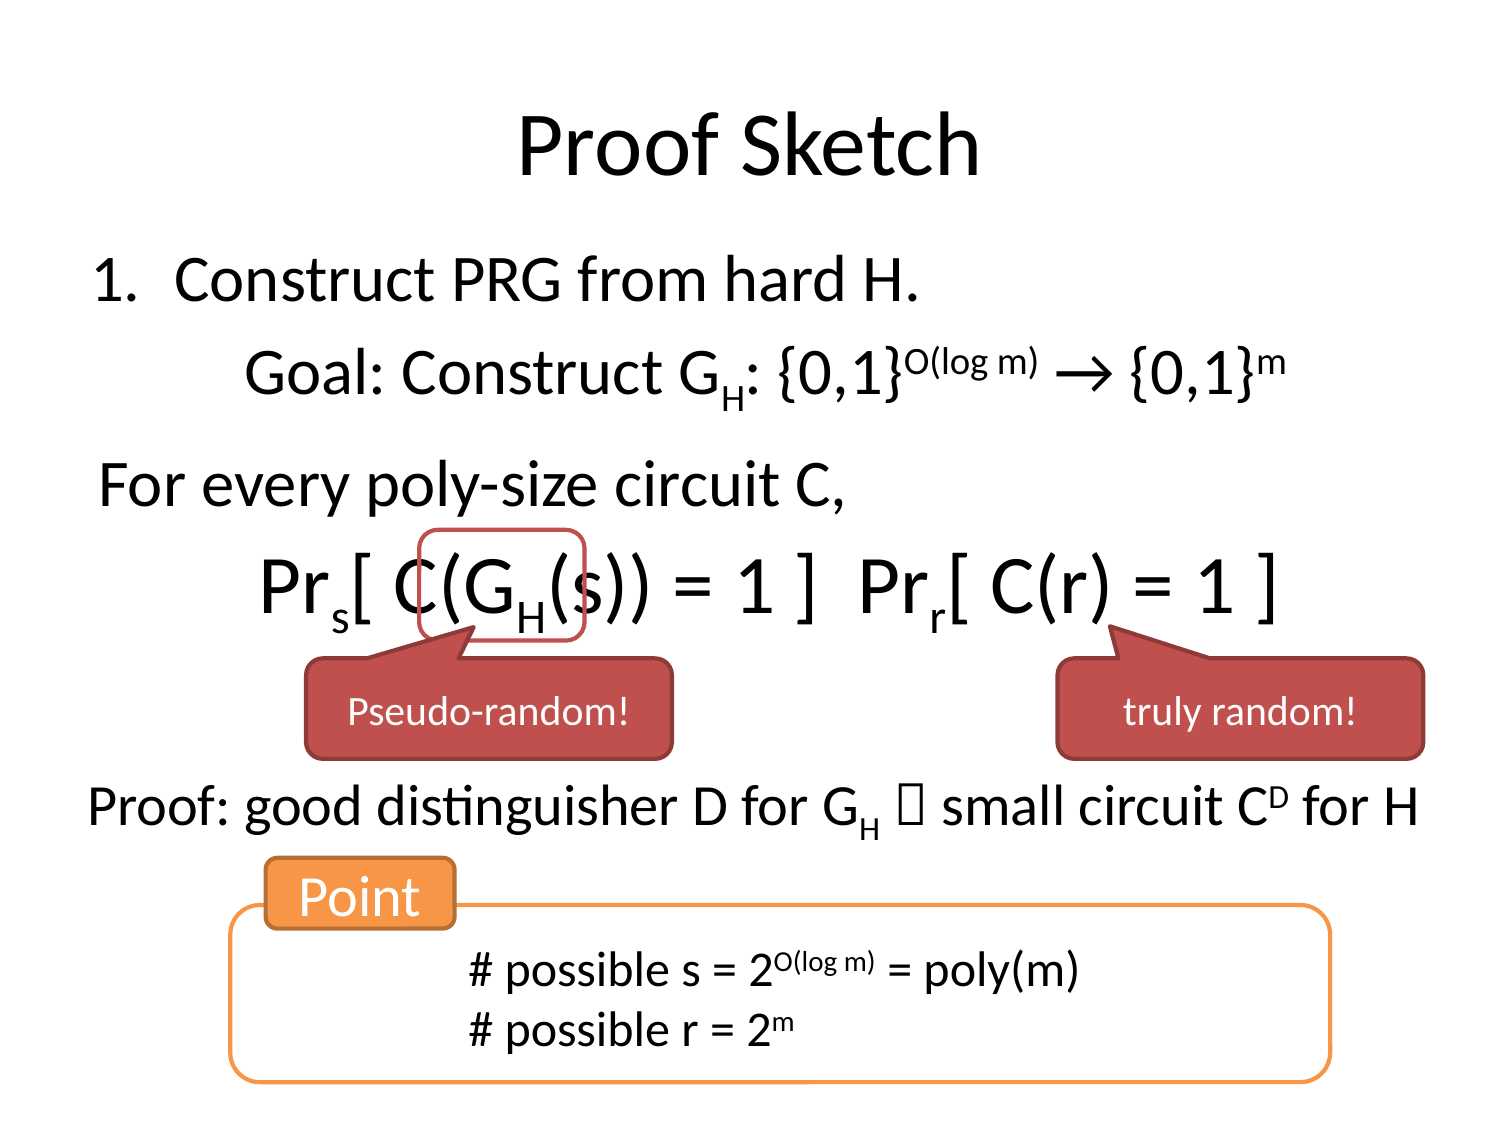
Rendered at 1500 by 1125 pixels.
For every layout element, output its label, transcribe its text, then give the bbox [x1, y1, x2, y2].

title Proof Sketch [75, 45, 1425, 227]
text_box For every poly-size circuit C, [83, 432, 864, 528]
text_box truly random! [1055, 624, 1426, 761]
text_box # possible s = 2O(log m) = poly(m) # possible r = 2m [453, 928, 1096, 1064]
text_box Point [263, 855, 457, 931]
list Construct PRG from hard H. [75, 227, 1425, 327]
text_box [228, 902, 1333, 1085]
text_box Goal: Construct GH: {0,1}O(log m) → {0,1}m [229, 320, 1302, 426]
text_box [417, 528, 587, 643]
text_box Pseudo-random! [303, 625, 675, 761]
